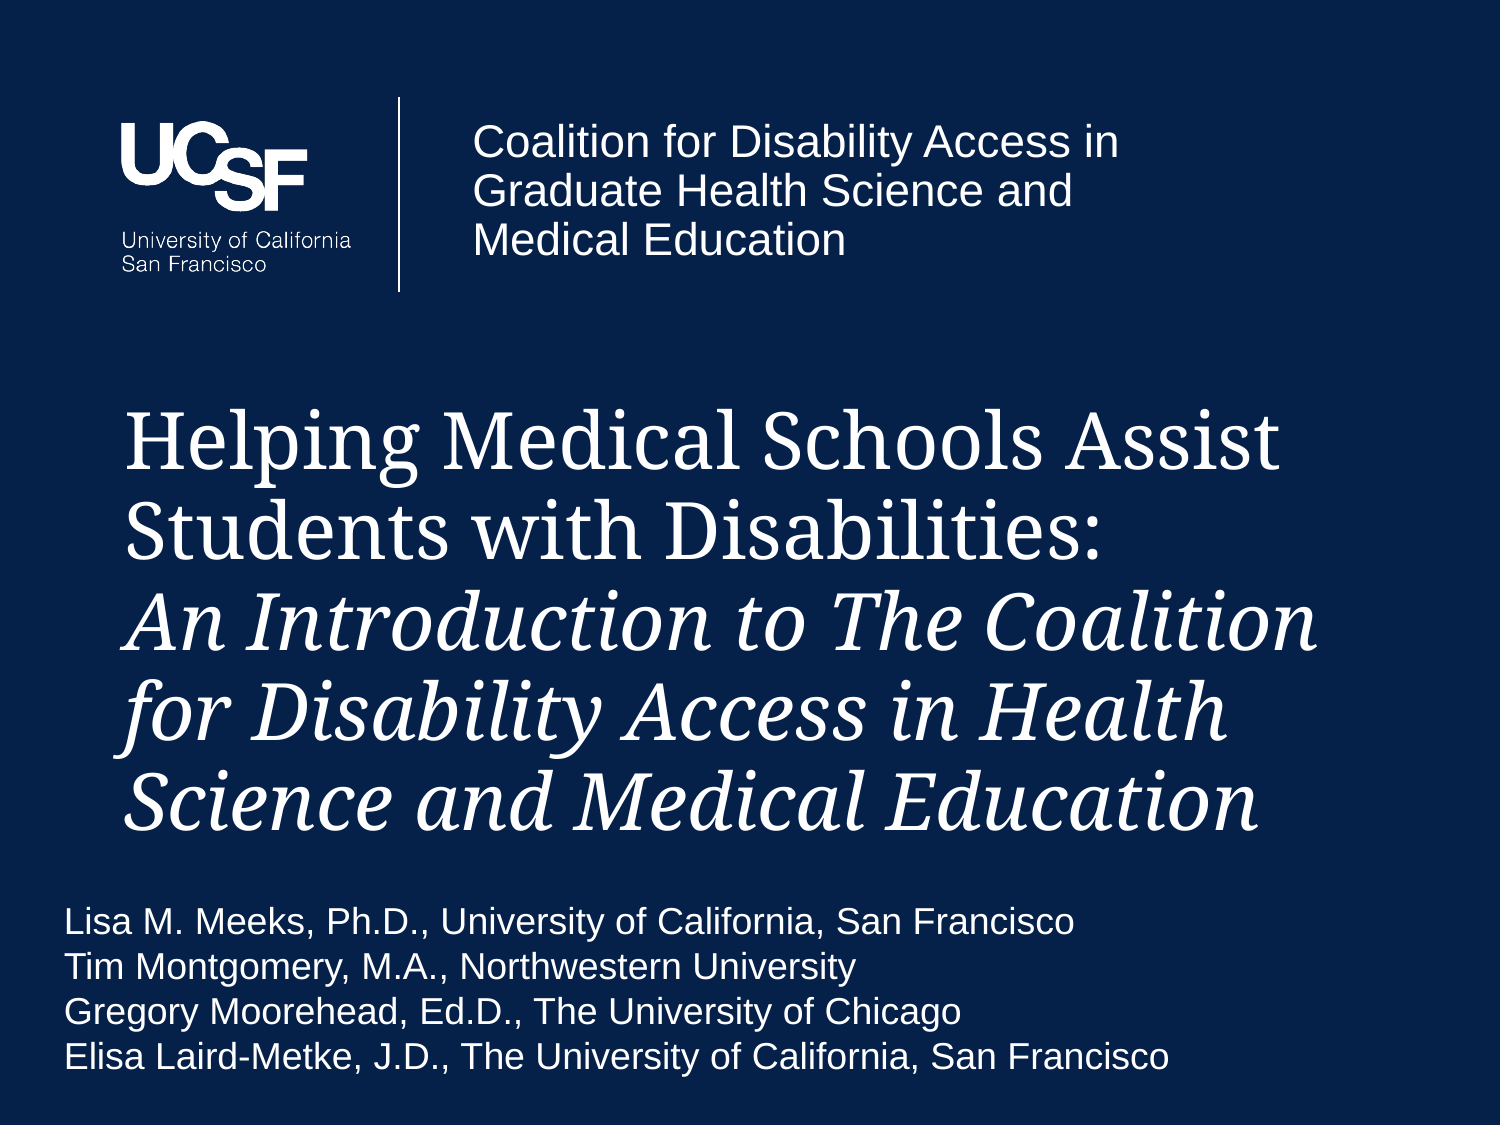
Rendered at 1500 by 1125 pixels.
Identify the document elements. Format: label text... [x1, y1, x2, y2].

title Helping Medical Schools Assist Students with Disabilities: An Introduction to The Coalition for Disability Access in Health Science and Medical Education [109, 384, 1426, 857]
picture [121, 121, 351, 272]
list Lisa M. Meeks, Ph.D., University of California, San Francisco Tim Montgomery, M.A., Northwestern University Gregory Moorehead, Ed.D., The University of Chicago Elisa Laird-Metke, J.D., The University of California, San Francisco [63, 896, 1442, 1081]
